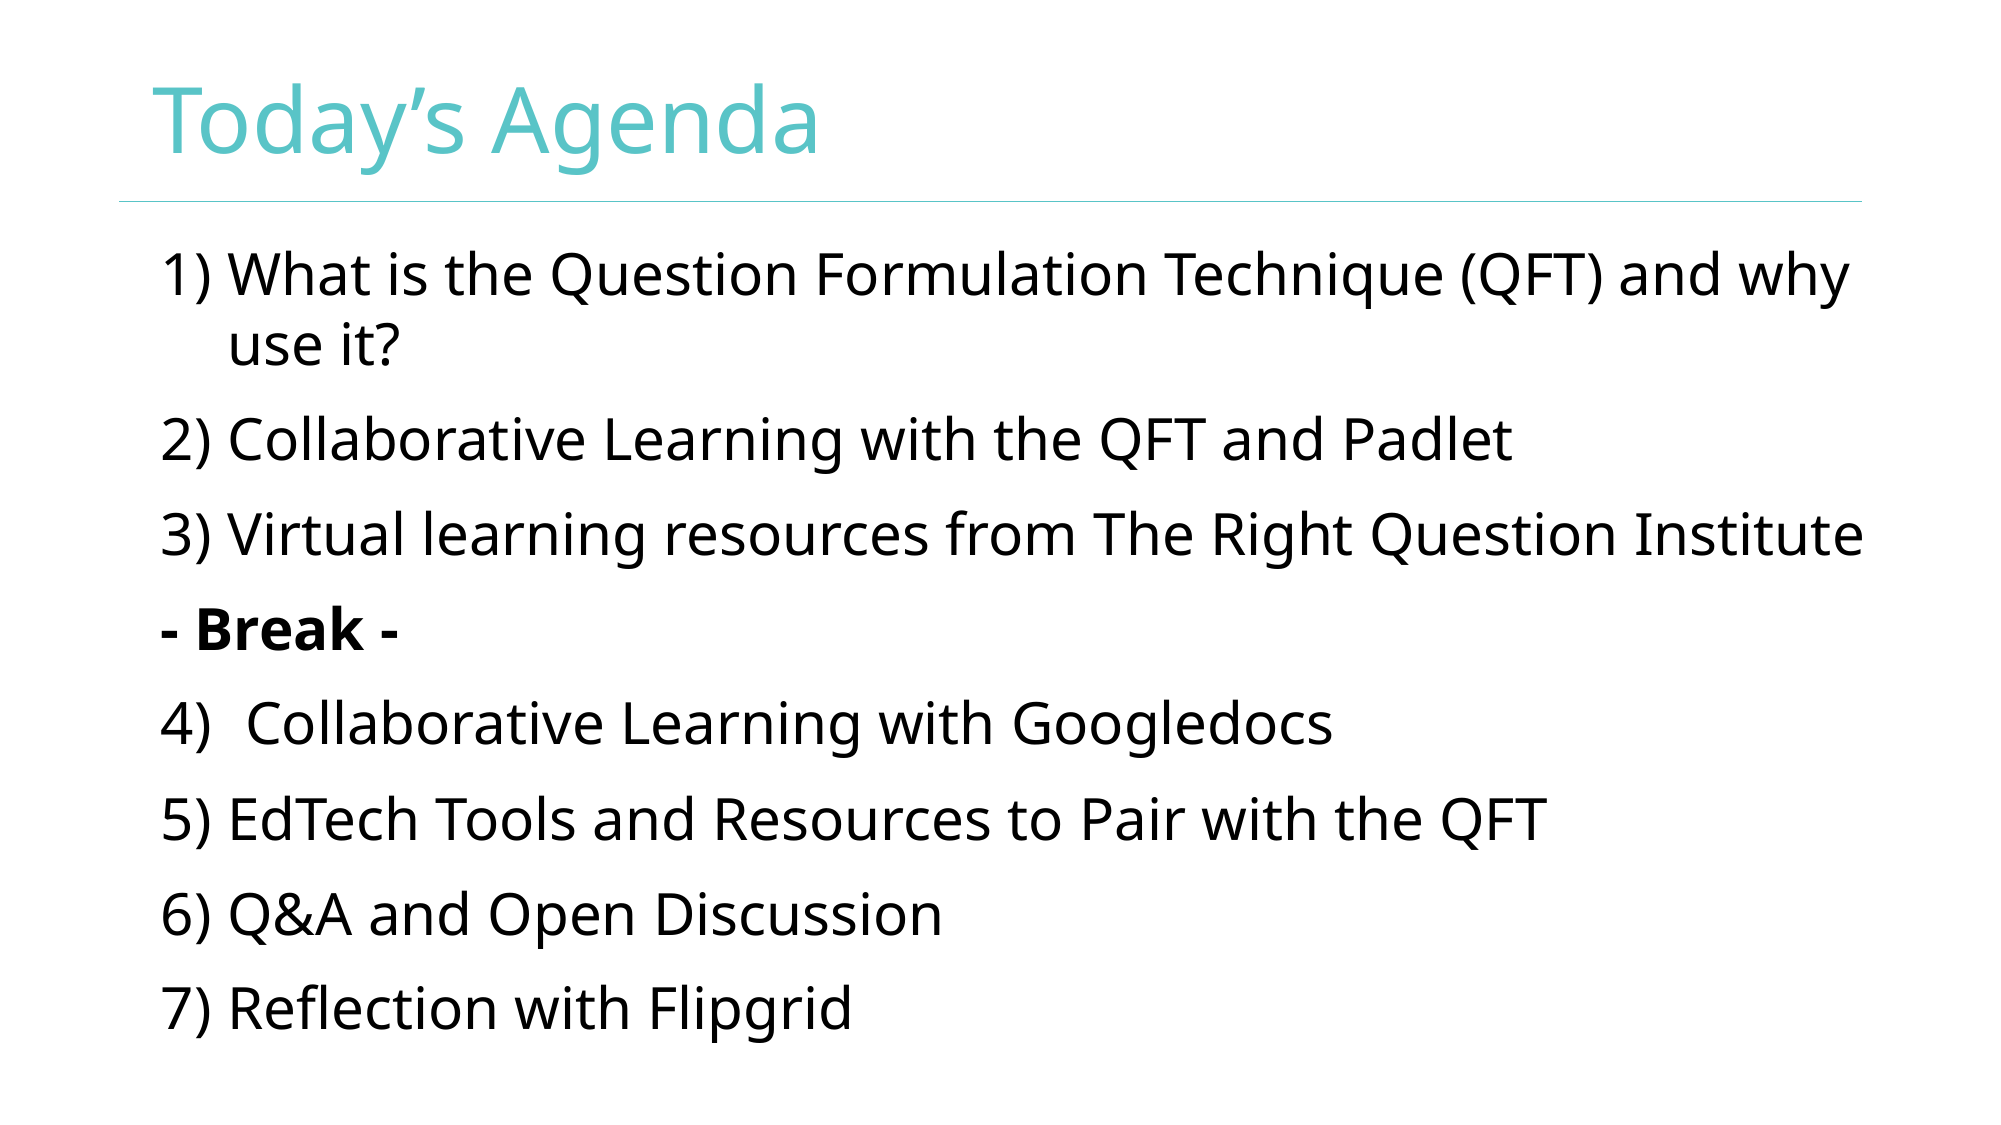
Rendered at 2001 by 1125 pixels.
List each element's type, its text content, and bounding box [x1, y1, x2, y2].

list What is the Question Formulation Technique (QFT) and why use it? Collaborative Learning with the QFT and Padlet Virtual learning resources from The Right Question Institute - Break - Collaborative Learning with Googledocs EdTech Tools and Resources to Pair with the QFT Q&A and Open Discussion Reflection with Flipgrid [137, 229, 1902, 965]
title Today’s Agenda [137, 15, 1863, 229]
